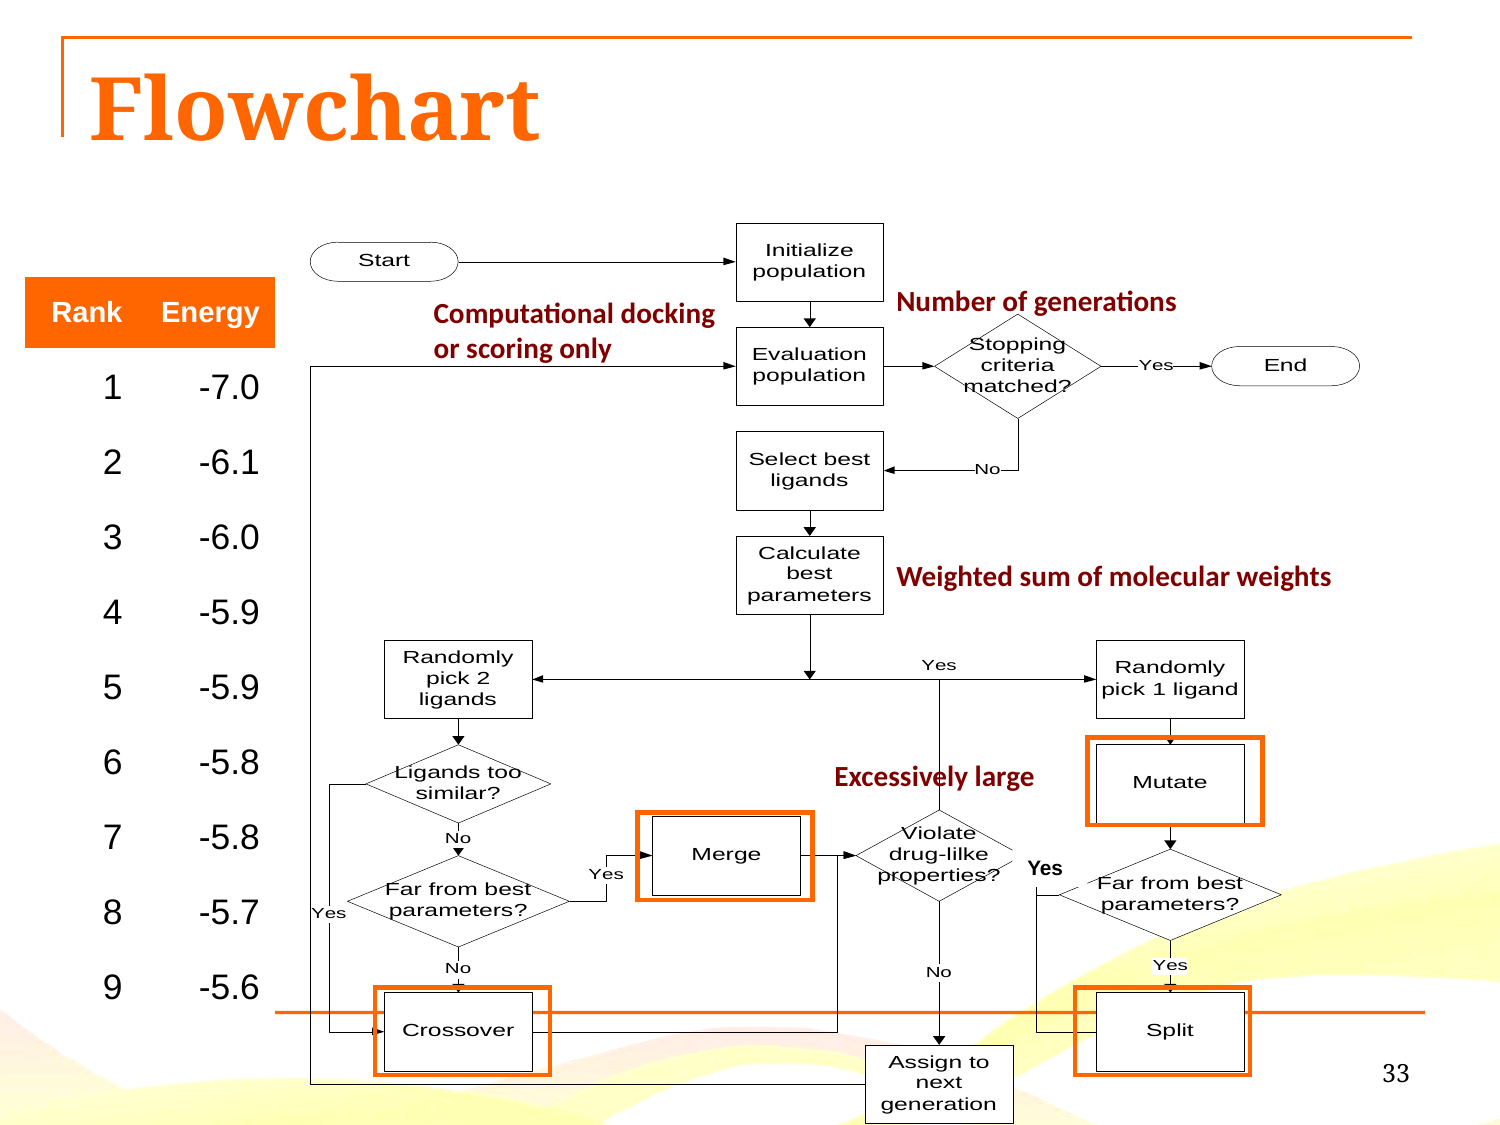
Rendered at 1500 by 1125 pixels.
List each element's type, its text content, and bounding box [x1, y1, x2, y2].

table_cell 9 [25, 950, 137, 1023]
table_header Rank [25, 277, 137, 348]
table_cell -5.8 [137, 800, 269, 875]
table_header Energy [137, 277, 269, 348]
text_box Flowchart [74, 45, 1425, 233]
table_cell -5.8 [137, 725, 269, 800]
table_cell -7.0 [137, 352, 269, 425]
table_cell 2 [25, 425, 137, 500]
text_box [1366, 832, 1500, 1125]
table_cell 7 [25, 800, 137, 875]
table_cell 1 [25, 352, 137, 425]
table_cell -5.6 [137, 950, 269, 1023]
table_cell 6 [25, 725, 137, 800]
table_cell -6.1 [137, 425, 269, 500]
table_cell 8 [25, 875, 137, 950]
table_cell -5.9 [137, 575, 269, 650]
slide_number 33 [1366, 1023, 1426, 1100]
table_cell -5.7 [137, 875, 269, 950]
table_cell 5 [25, 650, 137, 725]
table_cell 3 [25, 500, 137, 575]
table_cell -6.0 [137, 500, 269, 575]
table_cell 4 [25, 575, 137, 650]
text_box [0, 832, 269, 1125]
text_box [274, 220, 1363, 1125]
table_cell -5.9 [137, 650, 269, 725]
